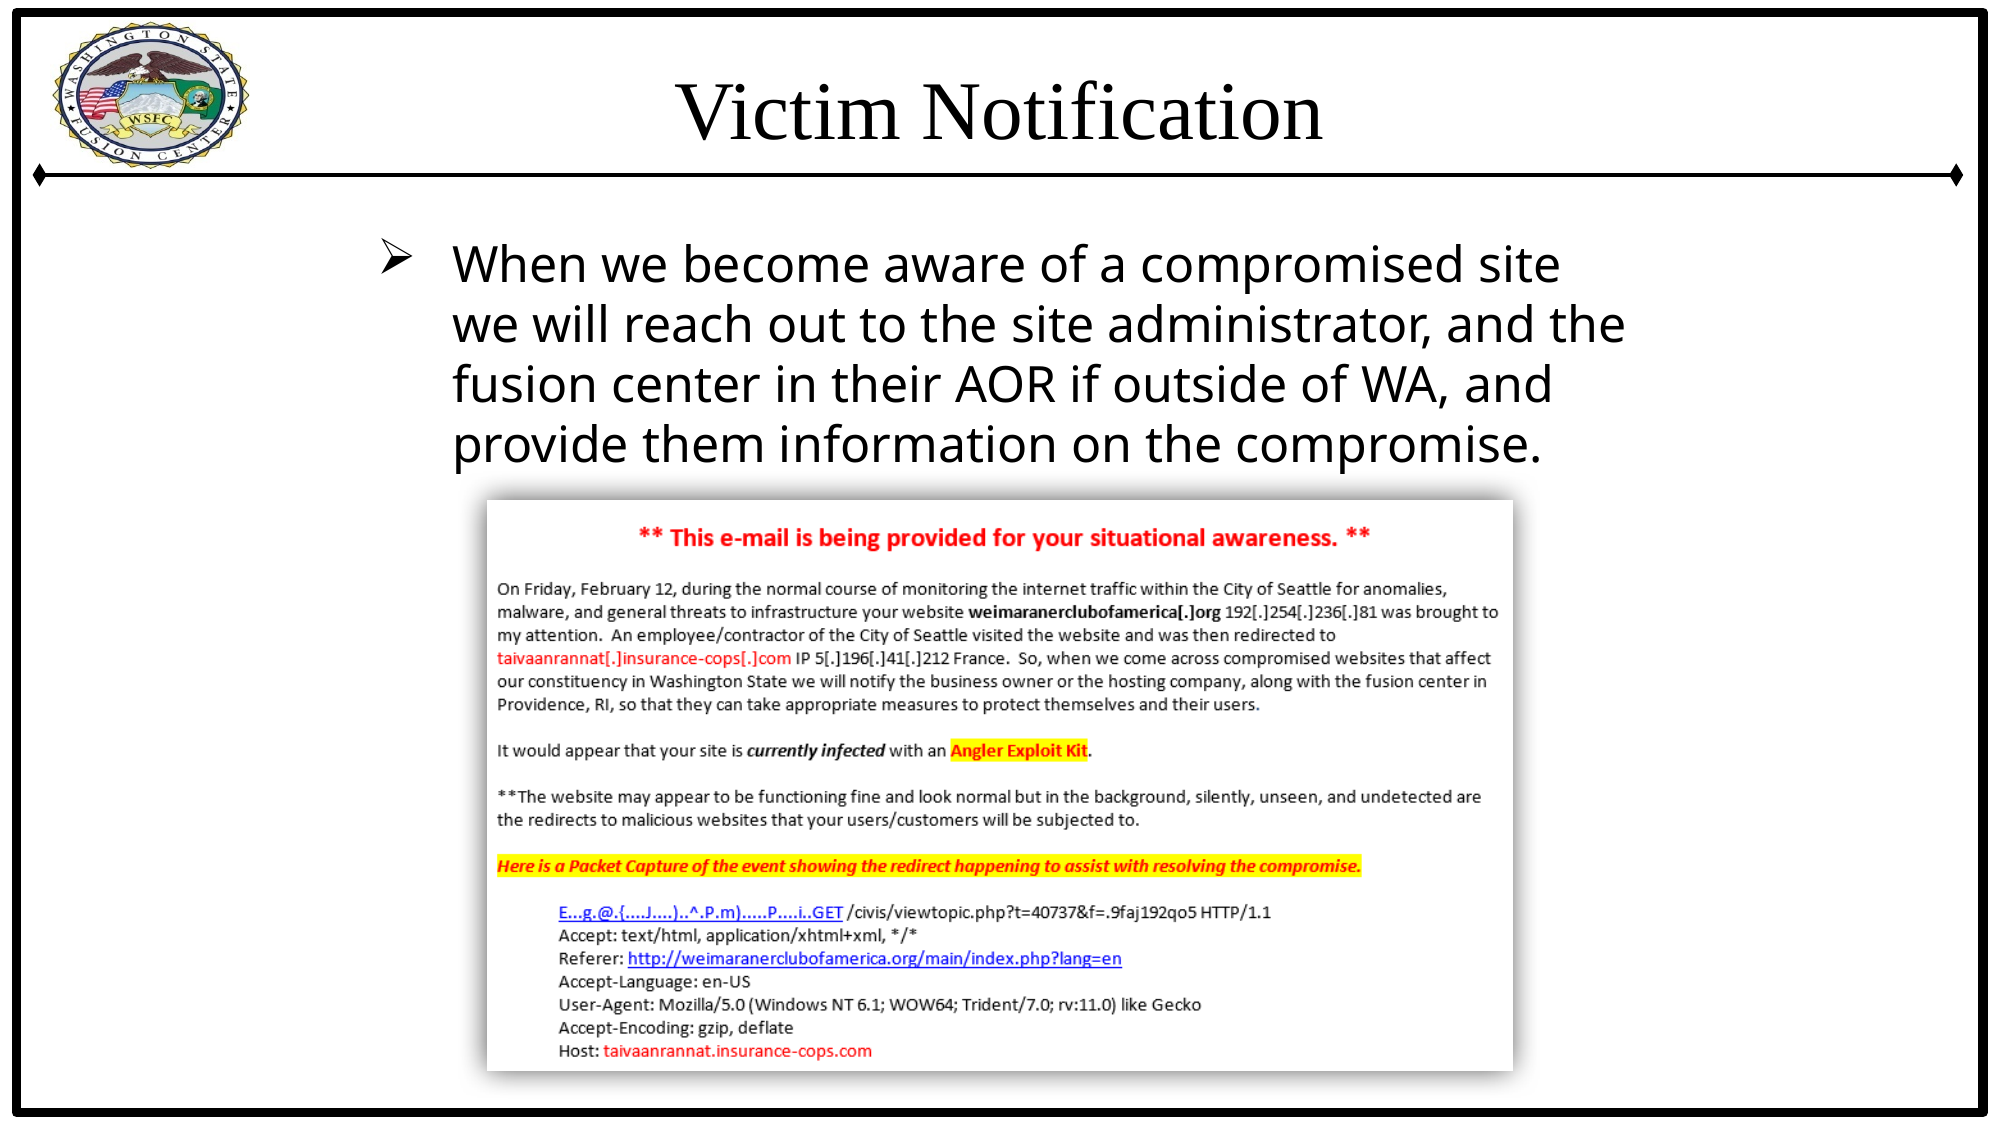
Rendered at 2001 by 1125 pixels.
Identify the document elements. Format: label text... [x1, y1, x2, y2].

picture [487, 500, 1513, 1071]
text_box When we become aware of a compromised site we will reach out to the site administrator, and the fusion center in their AOR if outside of WA, and provide them information on the compromise. [362, 224, 1650, 480]
picture [50, 20, 250, 170]
text_box Victim Notification [249, 37, 1750, 175]
